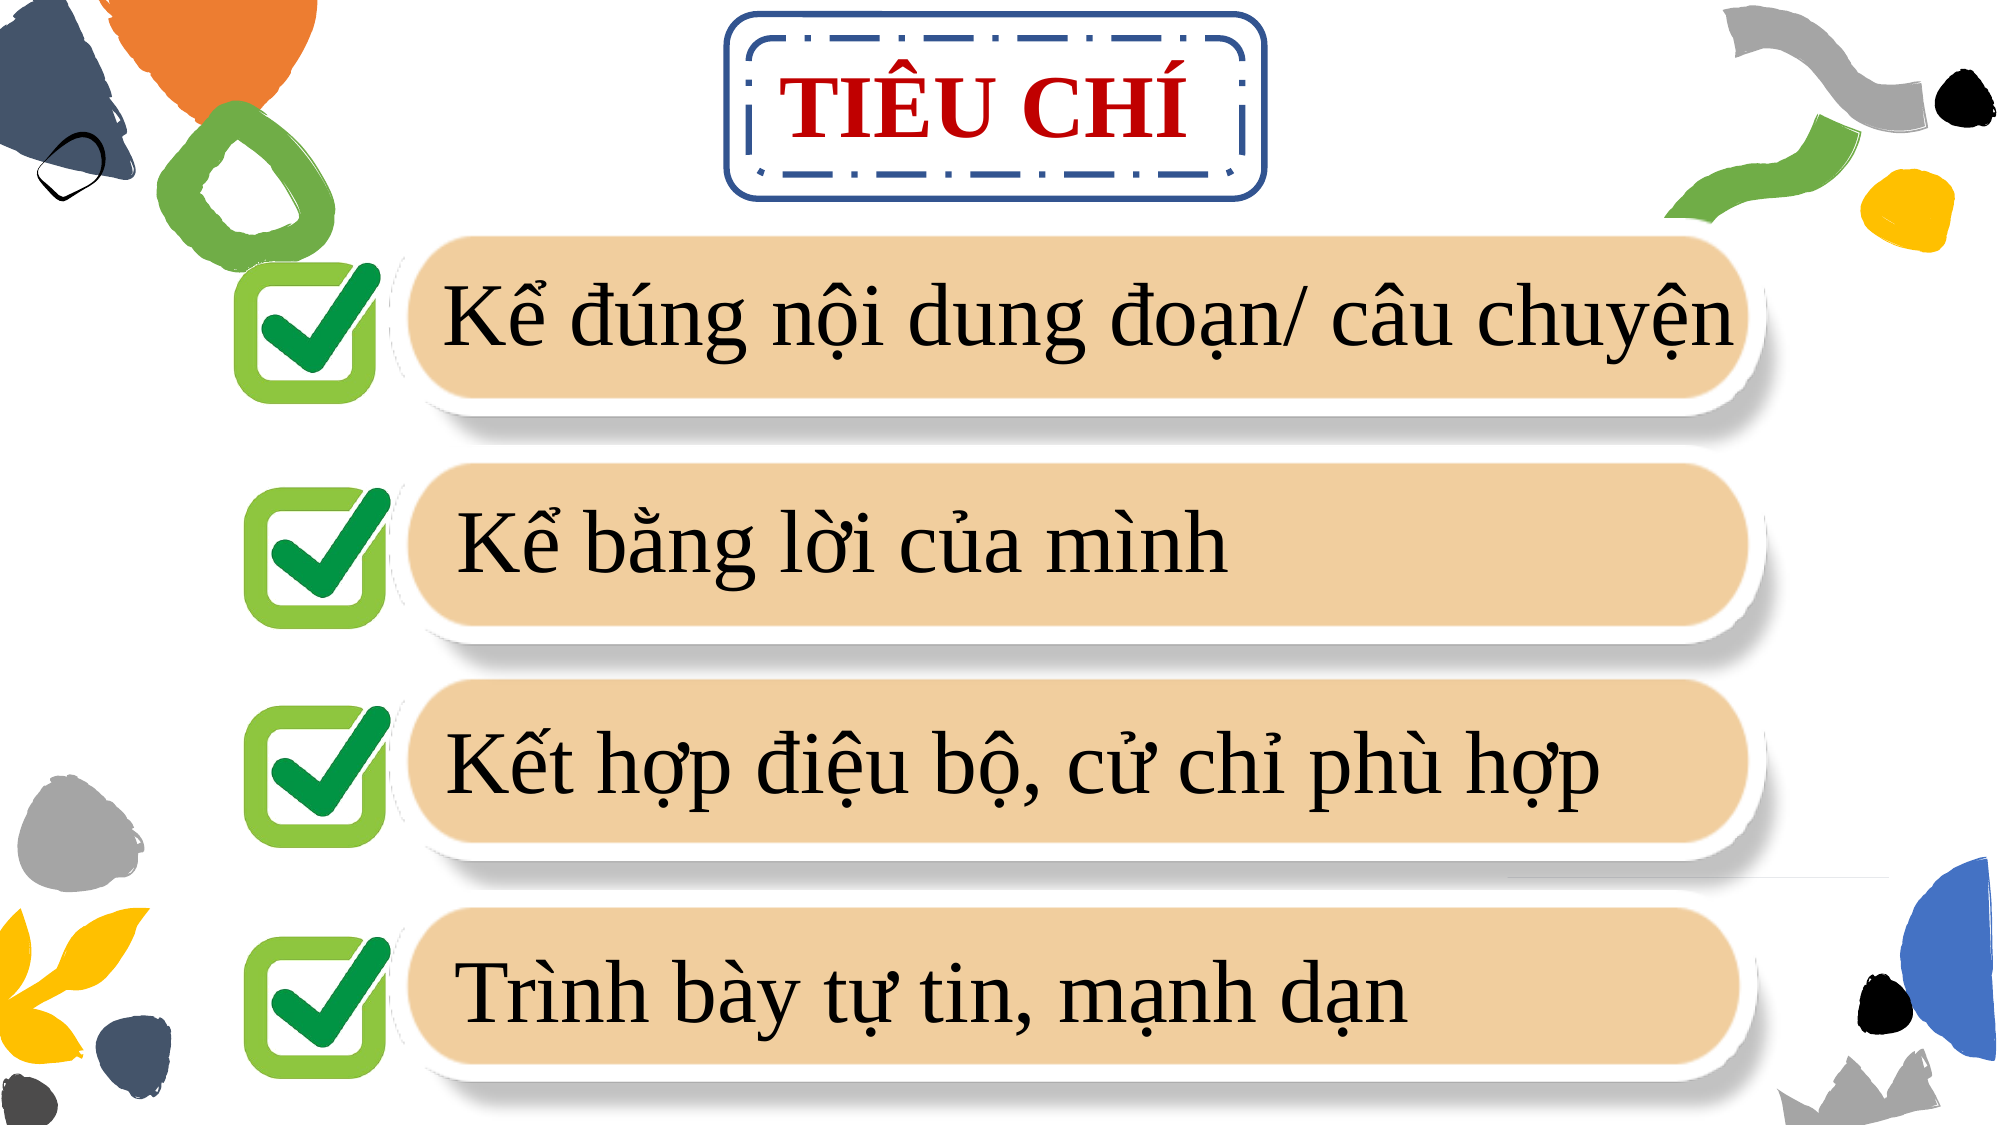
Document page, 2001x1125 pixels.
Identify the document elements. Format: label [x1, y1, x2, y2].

picture [213, 904, 415, 1107]
picture [213, 455, 415, 658]
text_box [726, 14, 1265, 199]
picture [203, 230, 405, 433]
text_box [388, 890, 1783, 1121]
text_box [388, 685, 1790, 902]
text_box [388, 218, 1790, 445]
picture [213, 673, 415, 876]
text_box [388, 445, 1790, 685]
